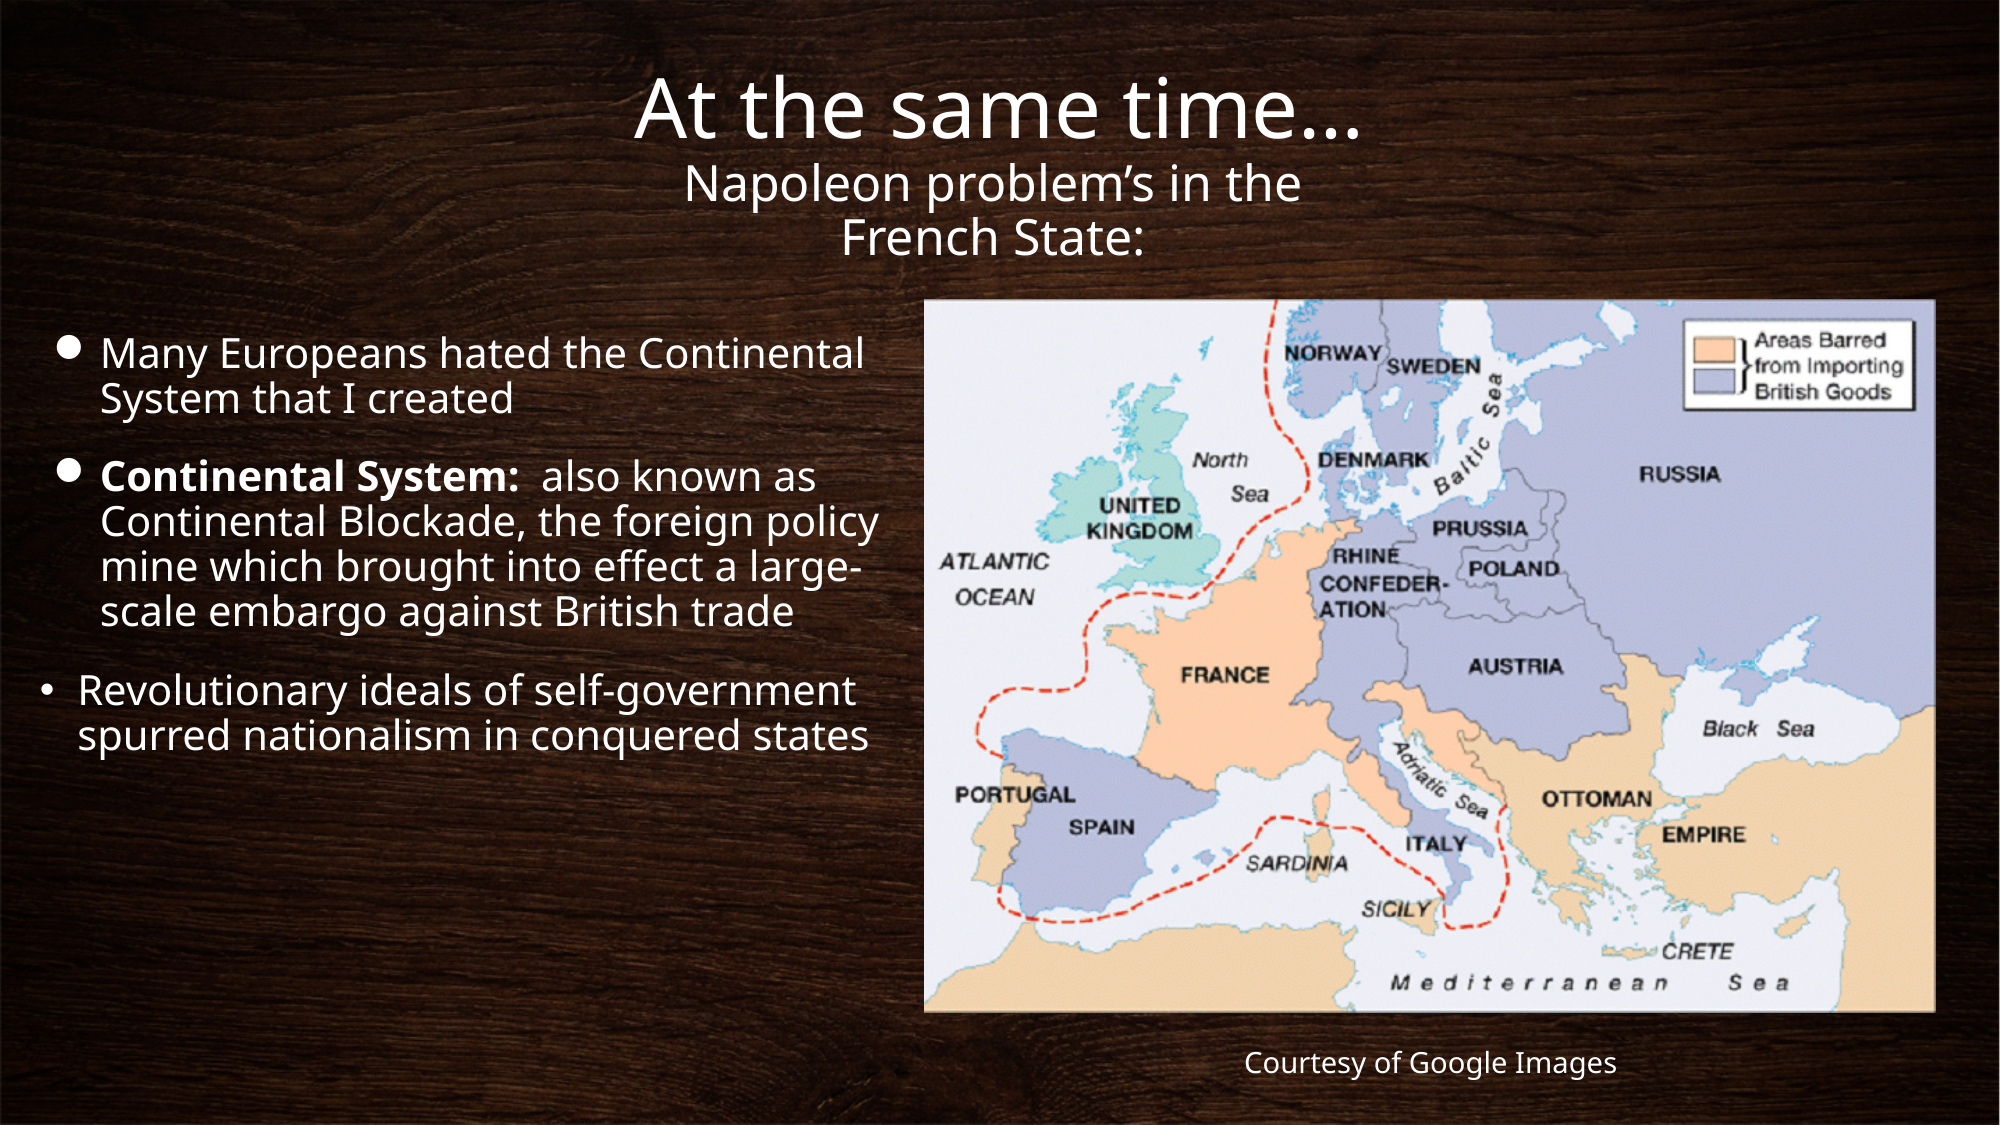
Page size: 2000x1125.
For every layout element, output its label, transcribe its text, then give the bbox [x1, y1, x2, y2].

picture [0, 0, 2000, 1125]
text_box Courtesy of Google Images [1212, 1037, 1650, 1088]
list Many Europeans hated the Continental System that I created Continental System: also known as Continental Blockade, the foreign policy mine which brought into effect a large-scale embargo against British trade Revolutionary ideals of self-government spurred nationalism in conquered states [24, 324, 913, 1088]
title At the same time… [212, 0, 1788, 163]
list Napoleon problem’s in the French State: [612, 149, 1375, 275]
